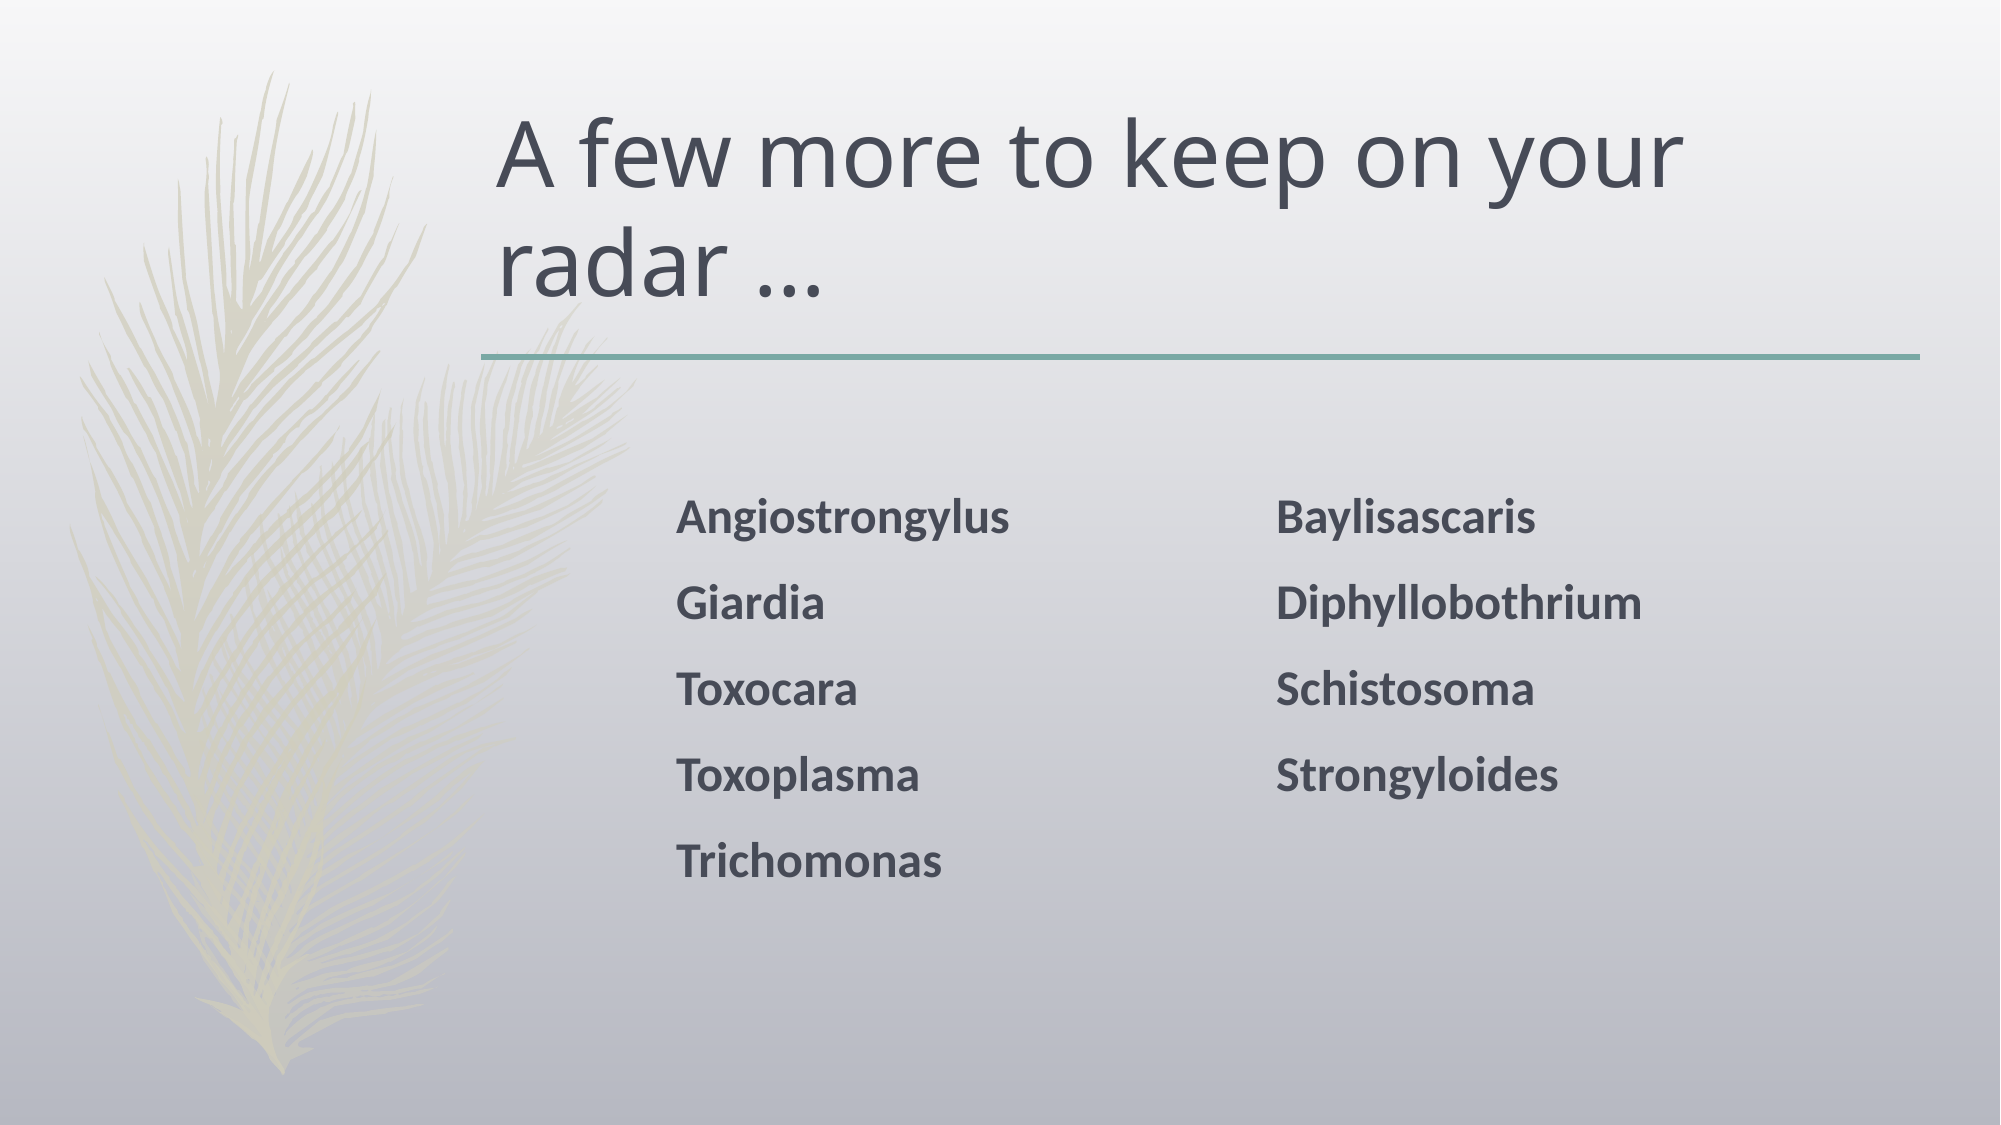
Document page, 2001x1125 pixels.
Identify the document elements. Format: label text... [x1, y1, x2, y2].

title A few more to keep on your radar … [481, 93, 1920, 350]
list Angiostrongylus Baylisascaris Giardia Diphyllobothrium Toxocara Schistosoma Toxoplasma Strongyloides Trichomonas [660, 399, 1920, 999]
